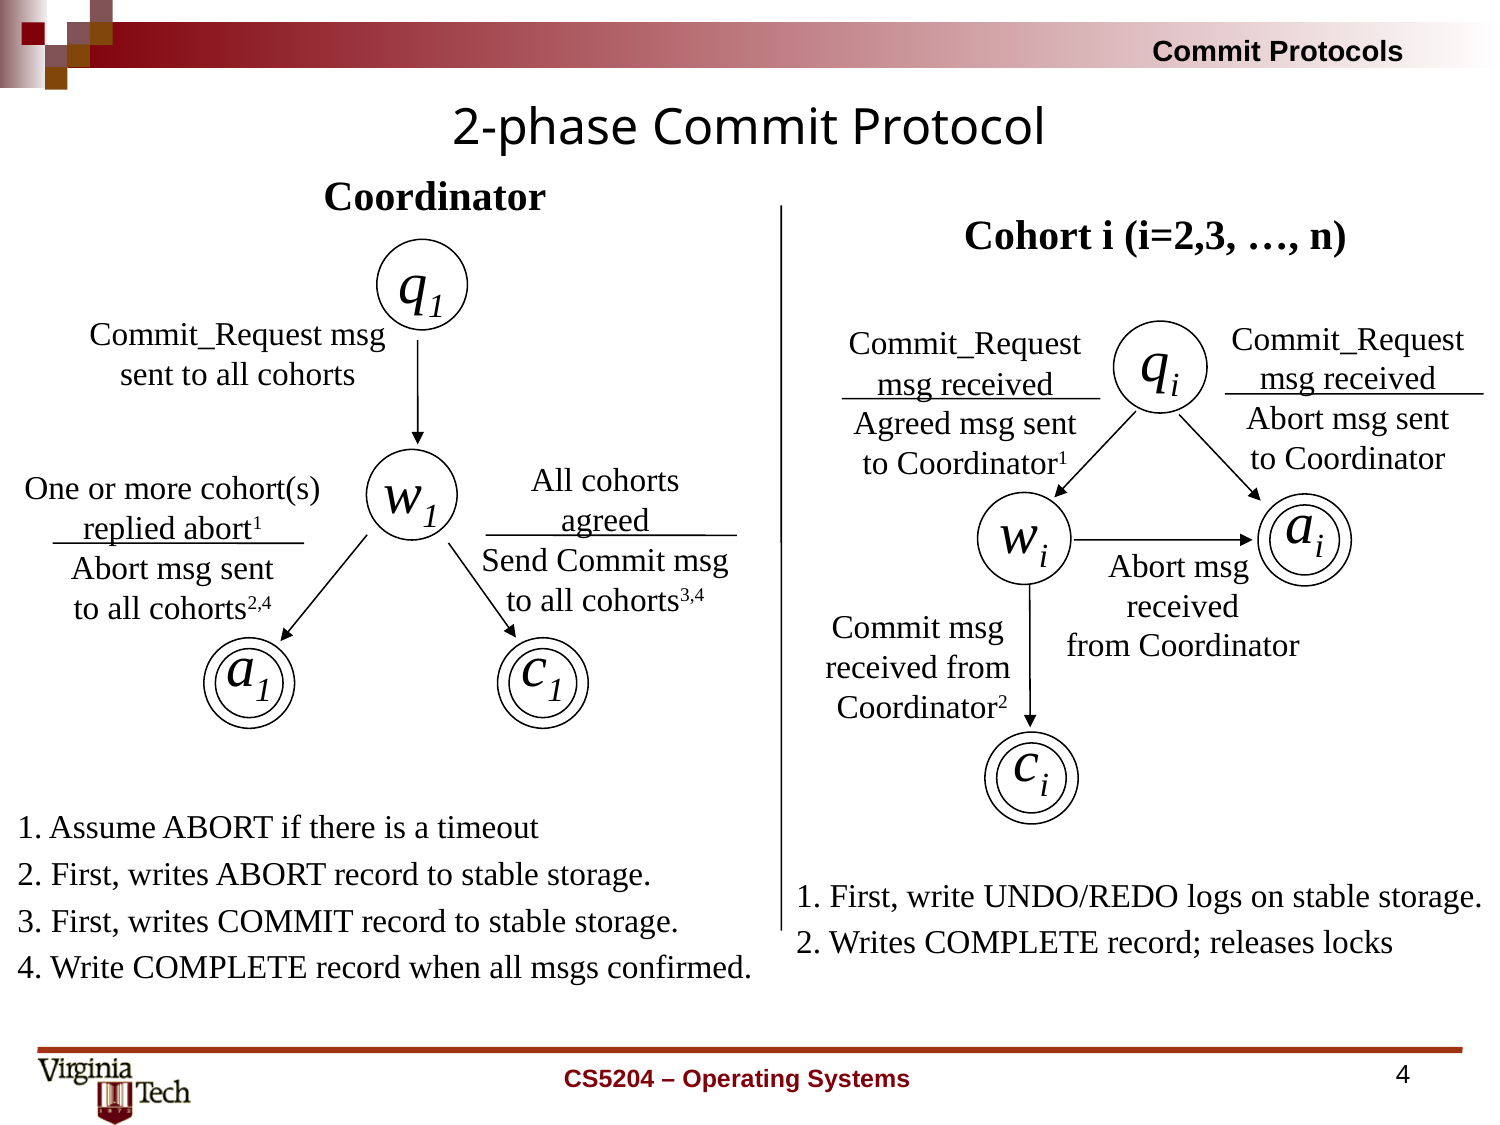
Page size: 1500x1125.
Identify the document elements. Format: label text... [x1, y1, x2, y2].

text_box 1. Assume ABORT if there is a timeout 2. First, writes ABORT record to stable storage. 3. First, writes COMMIT record to stable storage. 4. Write COMPLETE record when all msgs confirmed. [2, 798, 769, 993]
picture [37, 1058, 191, 1125]
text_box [1257, 493, 1352, 587]
text_box Cohort i (i=2,3, …, n) [949, 200, 1362, 265]
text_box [203, 239, 589, 729]
slide_number 4 [1074, 1024, 1426, 1101]
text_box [465, 449, 746, 626]
footer CS5204 – Operating Systems [424, 1024, 1051, 1101]
text_box [1247, 493, 1255, 498]
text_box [1215, 308, 1484, 485]
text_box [984, 731, 1079, 825]
text_box Abort msg received from Coordinator [1051, 536, 1315, 671]
text_box [1073, 533, 1252, 547]
text_box qi [1113, 321, 1208, 414]
title 2-phase Commit Protocol [74, 74, 1426, 176]
text_box Commit_Request msg sent to all cohorts [74, 304, 198, 400]
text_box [833, 313, 1101, 490]
text_box Coordinator [308, 161, 562, 227]
text_box wi [977, 499, 1071, 585]
text_box 1. First, write UNDO/REDO logs on stable storage. 2. Writes COMPLETE record; releases locks [781, 866, 1499, 968]
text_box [8, 458, 337, 634]
text_box Commit msg received from Coordinator2 [810, 597, 1034, 732]
